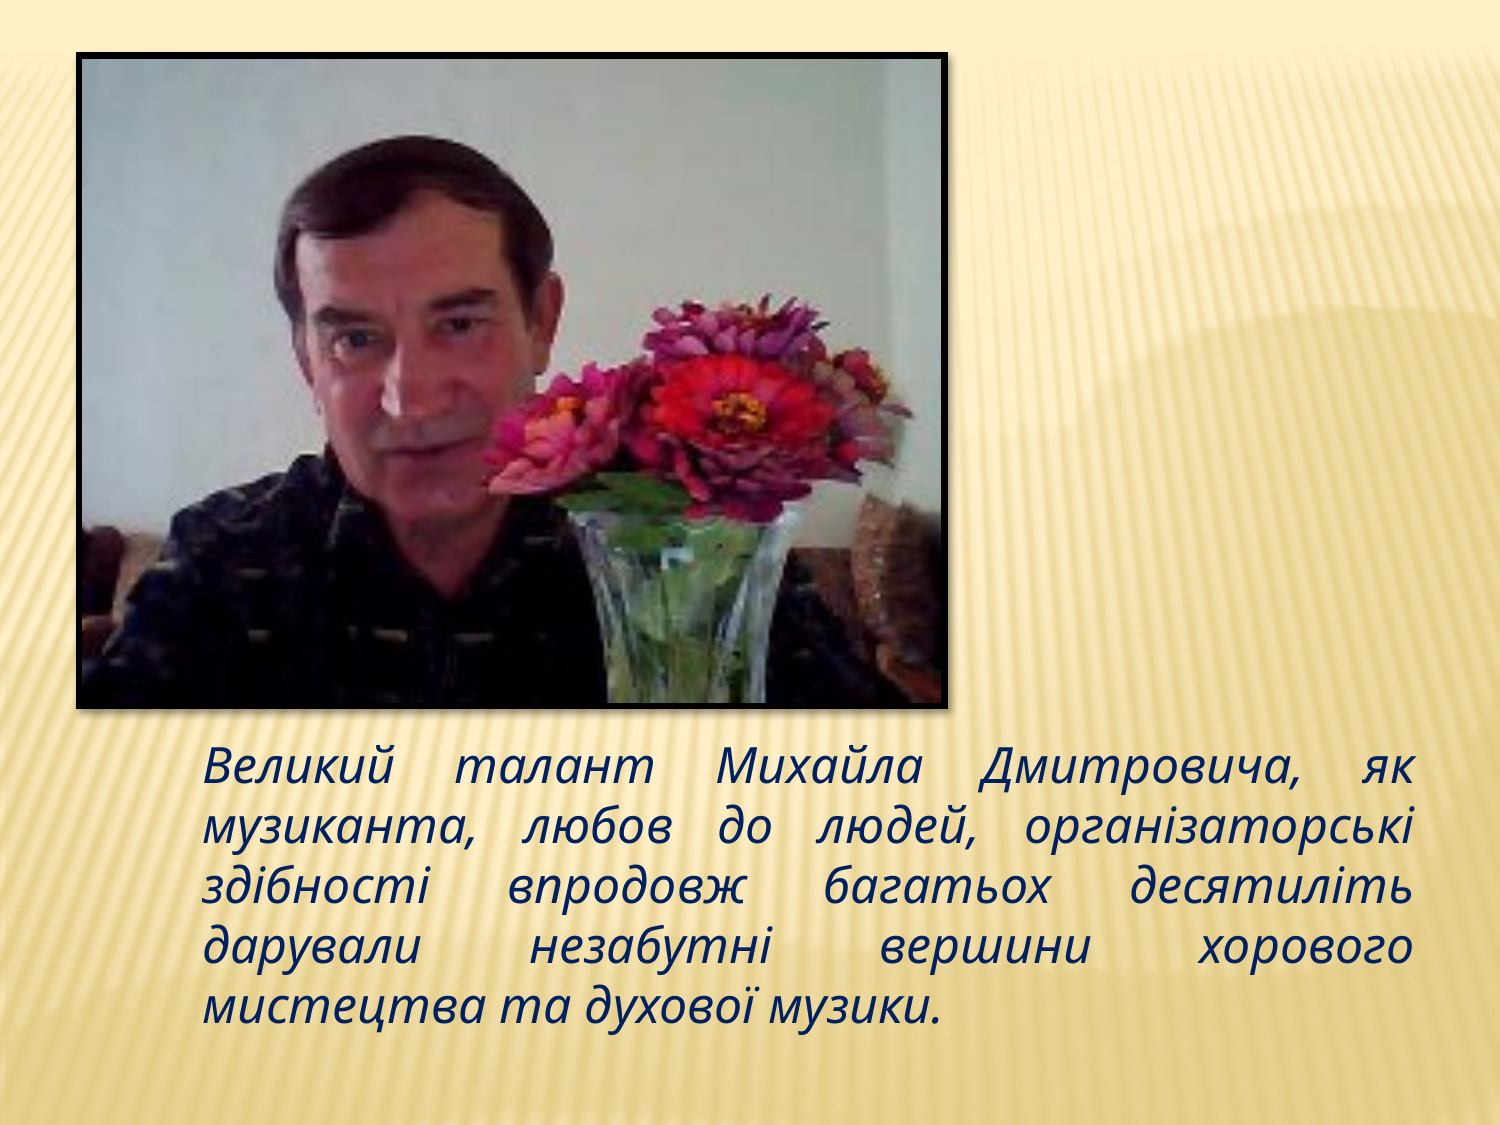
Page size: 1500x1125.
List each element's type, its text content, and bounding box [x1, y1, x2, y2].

text_box Великий талант Михайла Дмитровича, як музиканта, любов до людей, організаторські здібності впродовж багатьох десятиліть дарували незабутні вершини хорового мистецтва та духової музики. [187, 726, 1430, 1042]
picture [81, 58, 942, 704]
